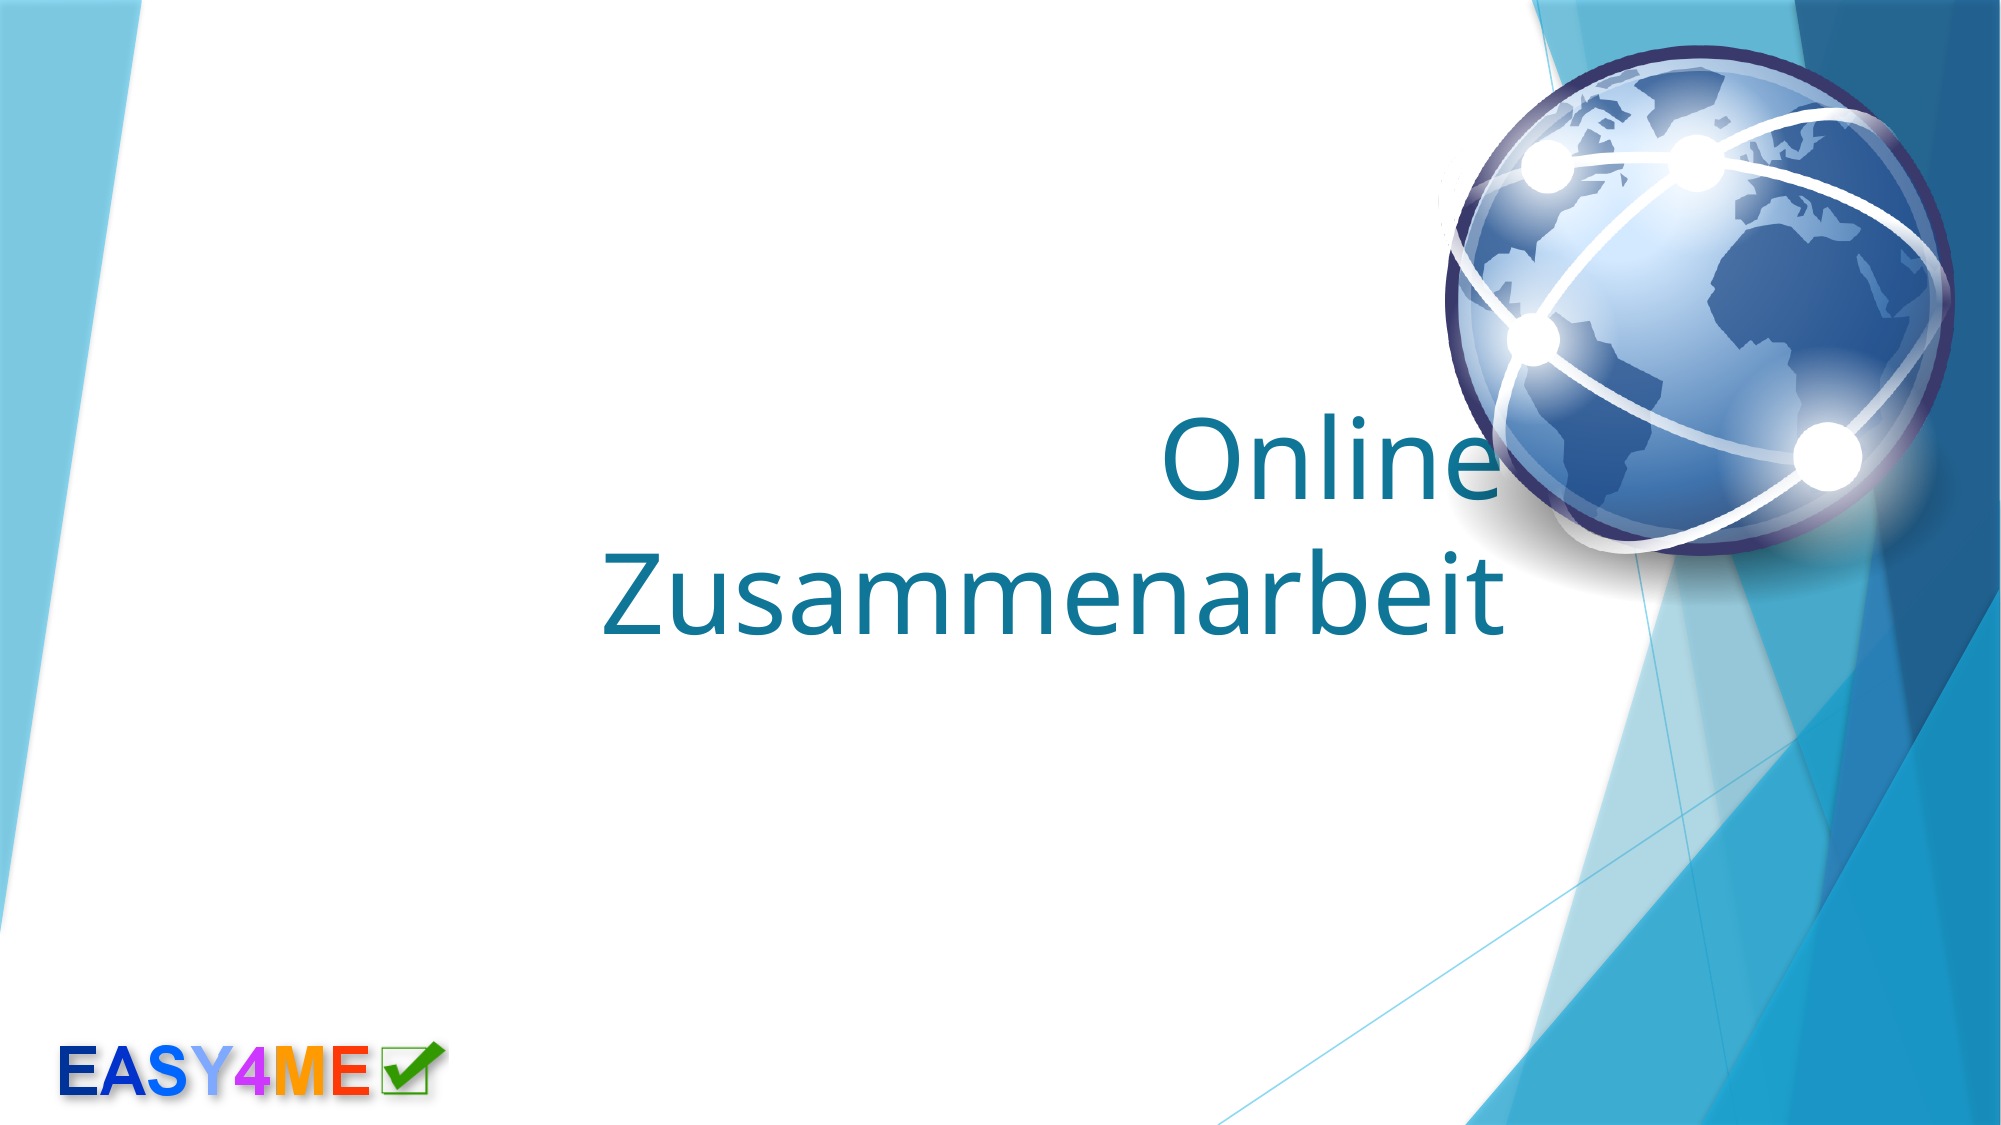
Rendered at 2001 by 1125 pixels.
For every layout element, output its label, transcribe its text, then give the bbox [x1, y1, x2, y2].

picture [45, 1023, 449, 1116]
title Online Zusammenarbeit [247, 394, 1522, 665]
picture [1385, 0, 2000, 615]
